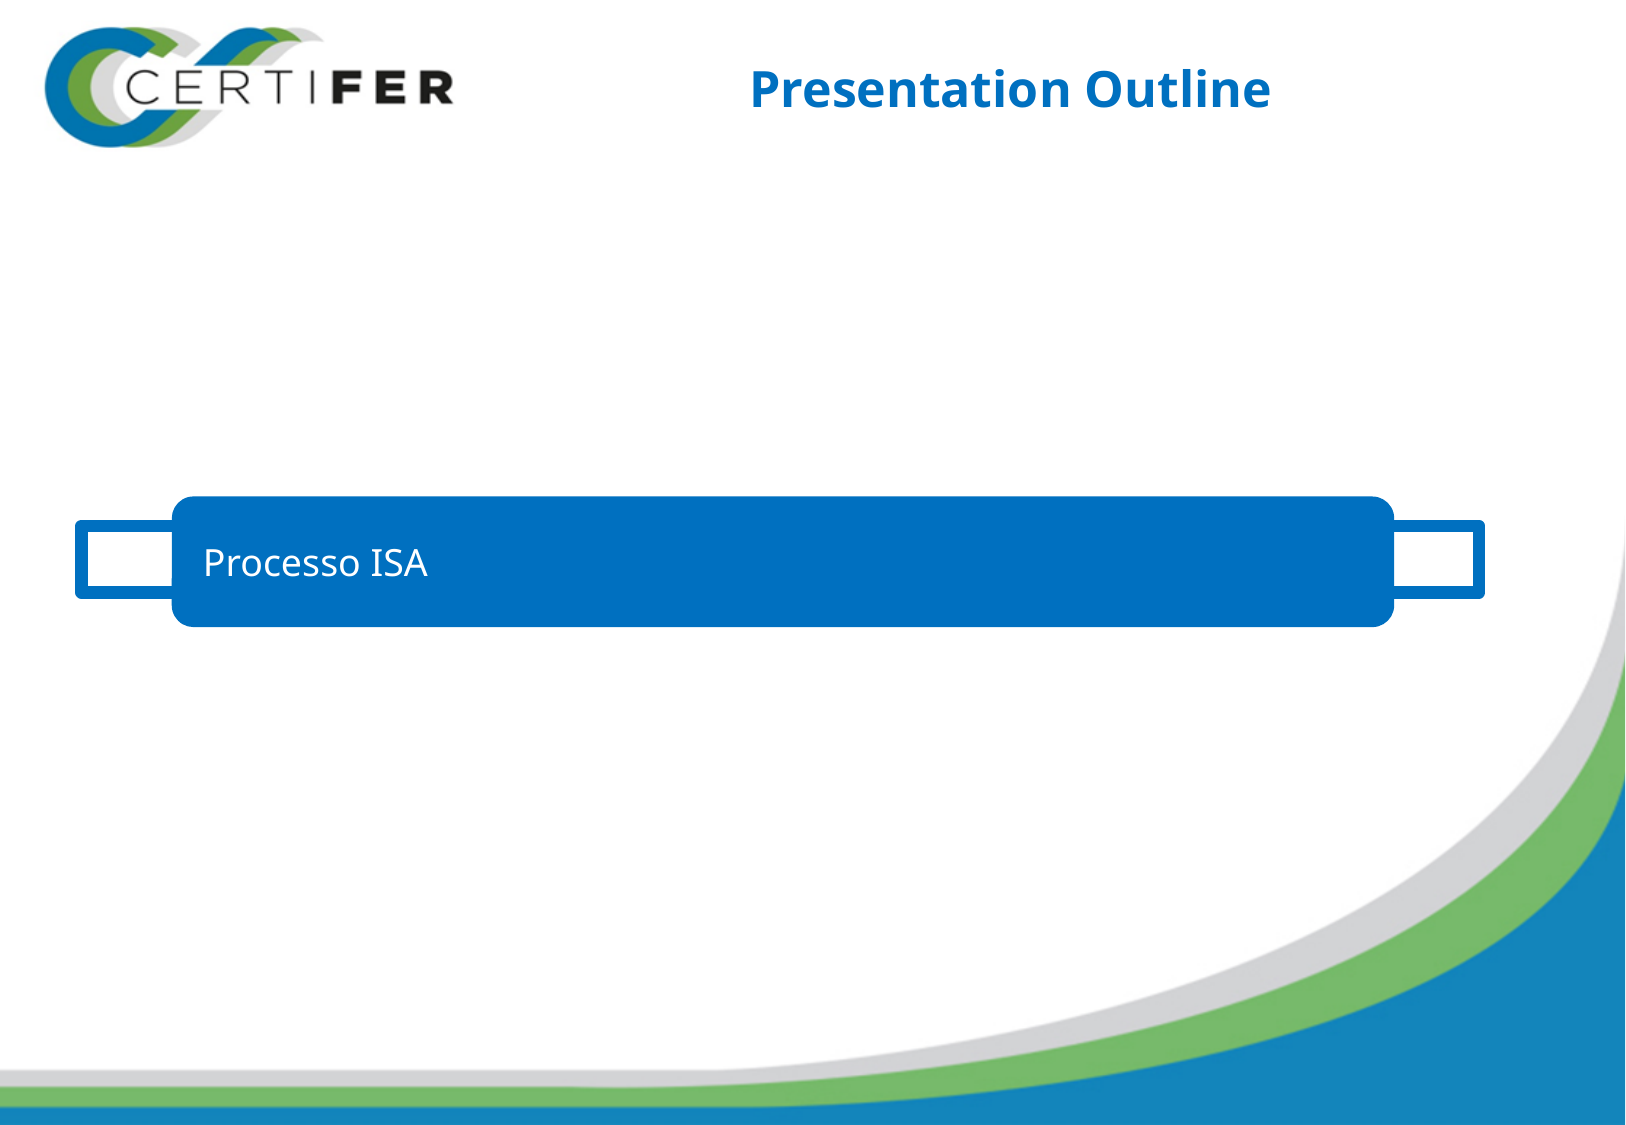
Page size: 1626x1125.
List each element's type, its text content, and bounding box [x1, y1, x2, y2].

picture [0, 0, 1626, 1125]
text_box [81, 496, 1480, 628]
title Presentation Outline [734, 42, 1355, 132]
